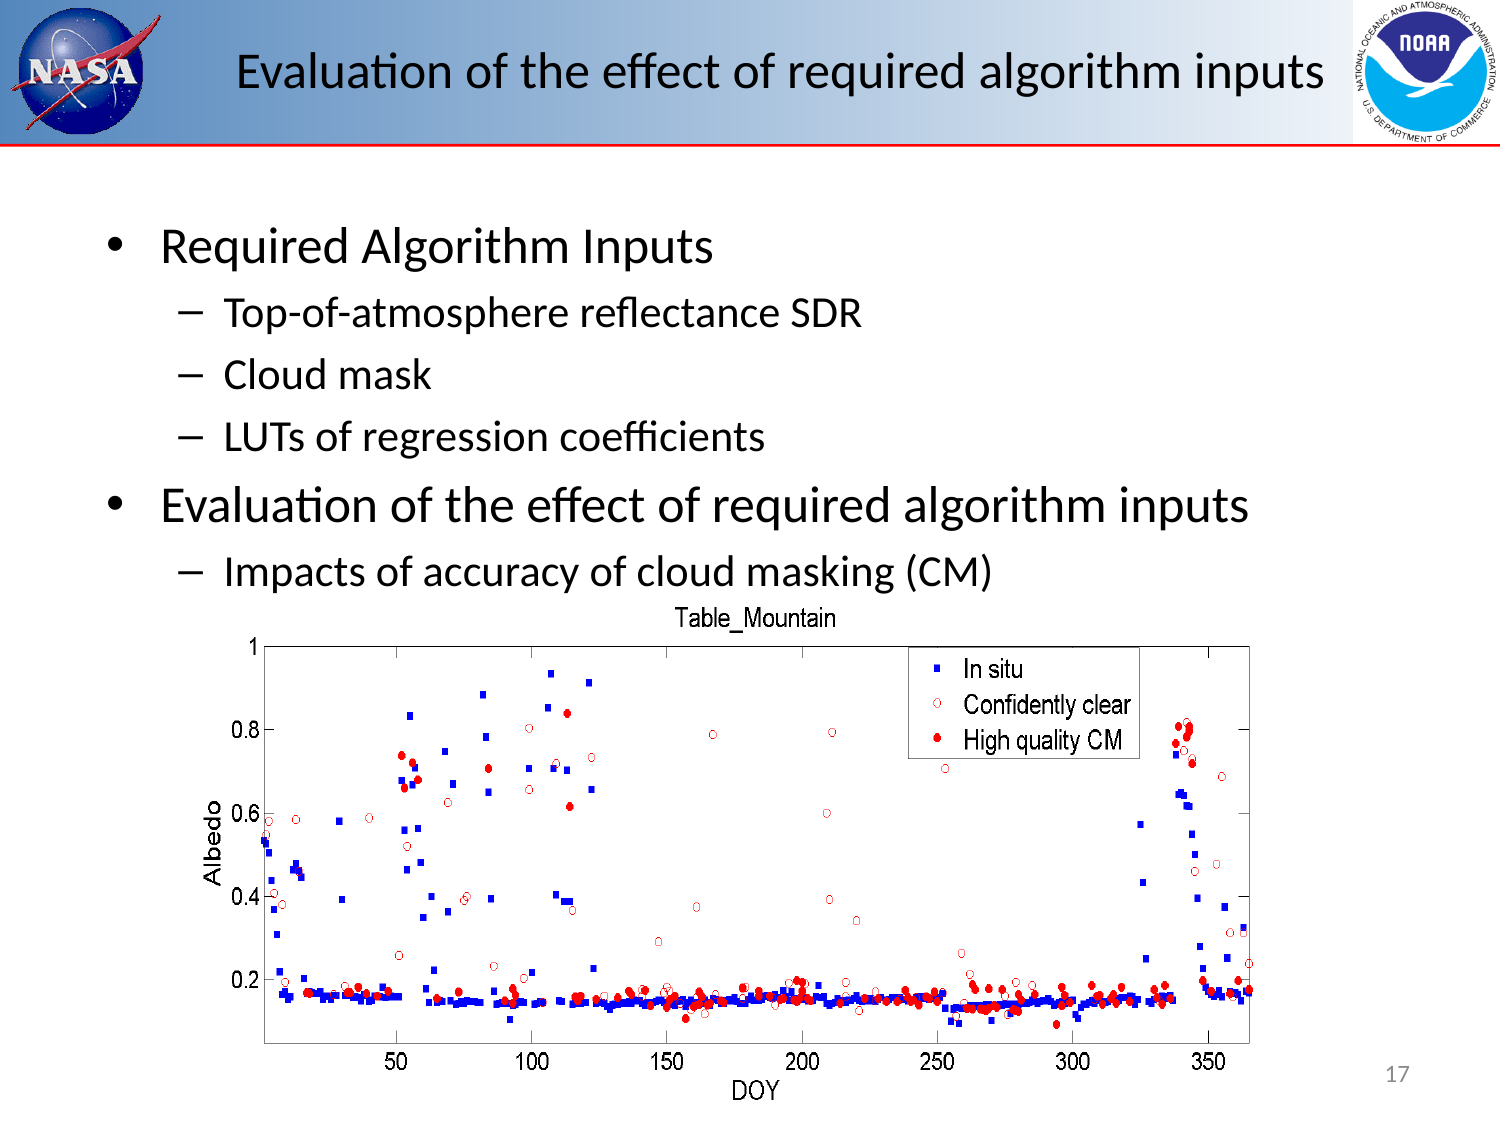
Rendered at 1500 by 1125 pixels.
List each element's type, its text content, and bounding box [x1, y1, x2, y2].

list Required Algorithm Inputs Top-of-atmosphere reflectance SDR Cloud mask LUTs of regression coefficients Evaluation of the effect of required algorithm inputs Impacts of accuracy of cloud masking (CM) [91, 204, 1409, 606]
title Evaluation of the effect of required algorithm inputs [206, 0, 1356, 135]
picture [0, 0, 161, 142]
picture [1353, 0, 1498, 144]
slide_number 17 [1373, 1042, 1425, 1103]
picture [98, 600, 1369, 1107]
